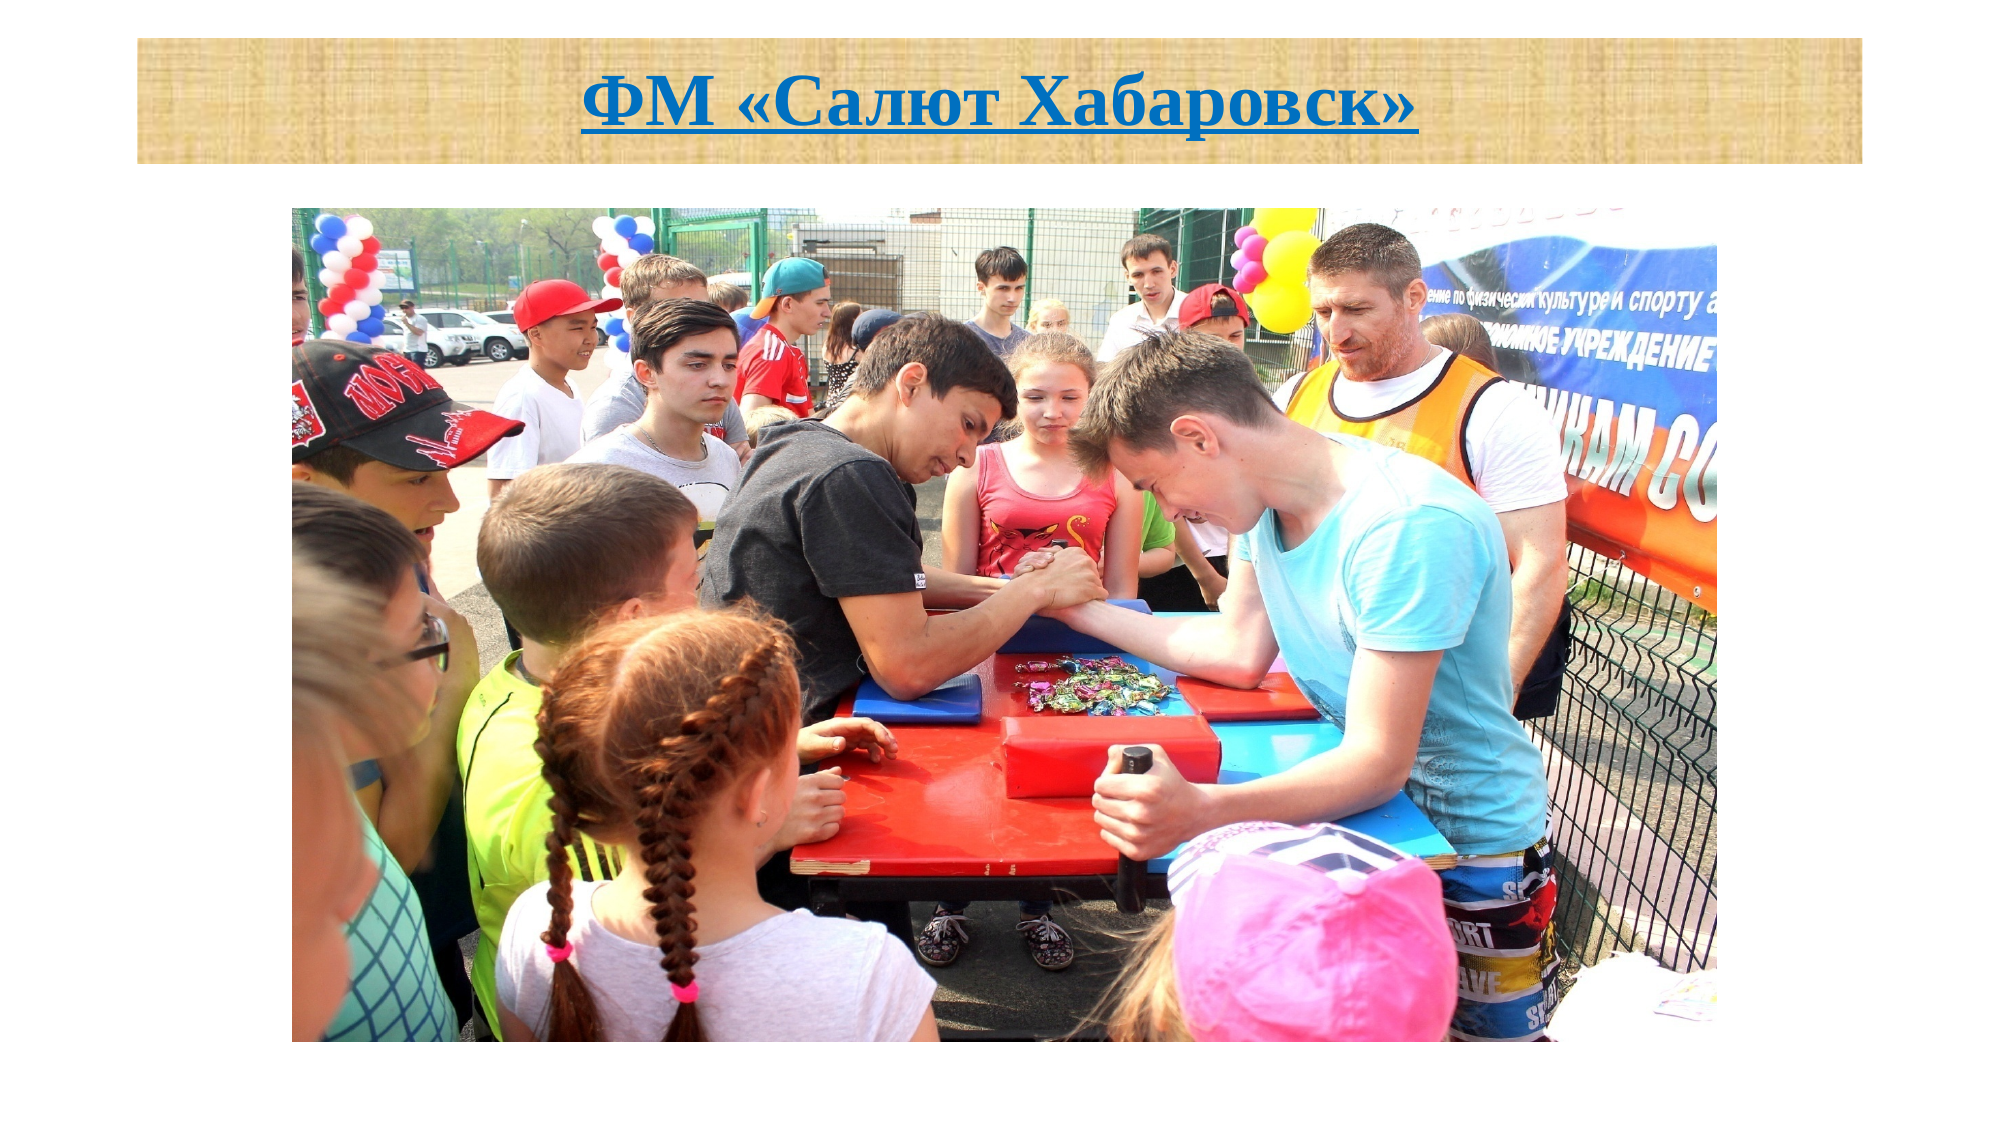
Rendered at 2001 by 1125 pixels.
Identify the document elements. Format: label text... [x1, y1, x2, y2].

title ФМ «Салют Хабаровск» [137, 38, 1863, 164]
picture [292, 208, 1717, 1042]
